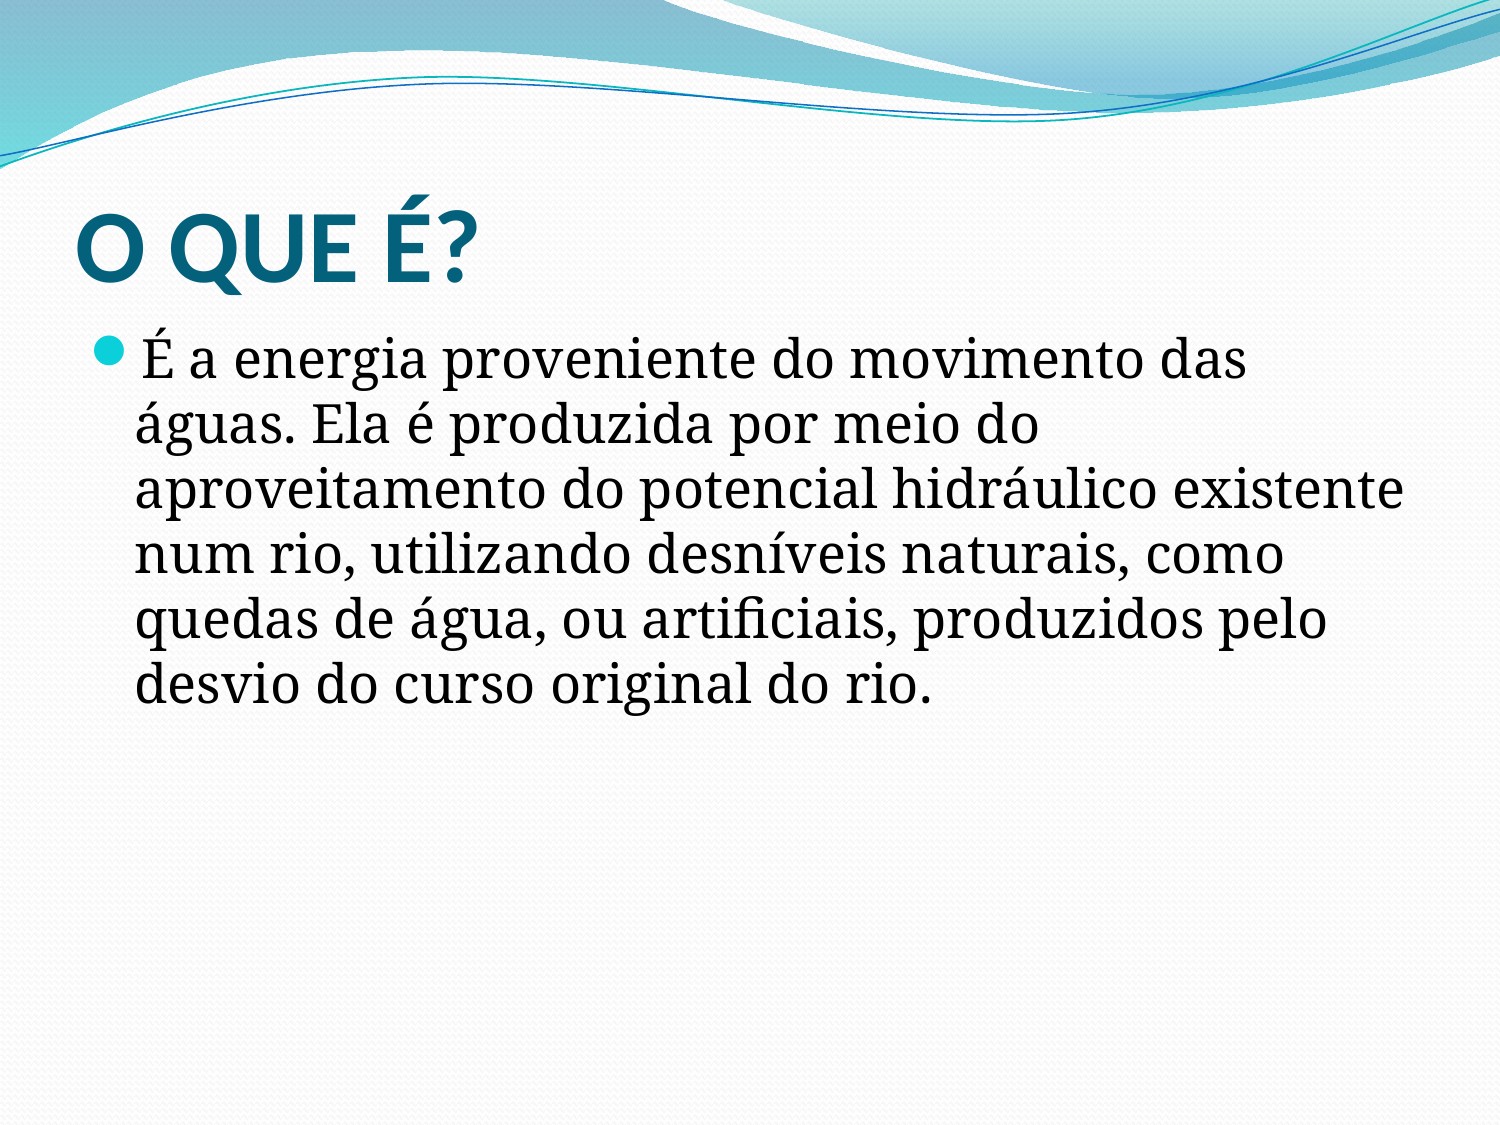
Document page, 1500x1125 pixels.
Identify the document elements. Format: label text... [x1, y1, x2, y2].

list É a energia proveniente do movimento das águas. Ela é produzida por meio do aproveitamento do potencial hidráulico existente num rio, utilizando desníveis naturais, como quedas de água, ou artificiais, produzidos pelo desvio do curso original do rio. [75, 317, 1425, 1038]
title O QUE É? [75, 115, 1425, 303]
